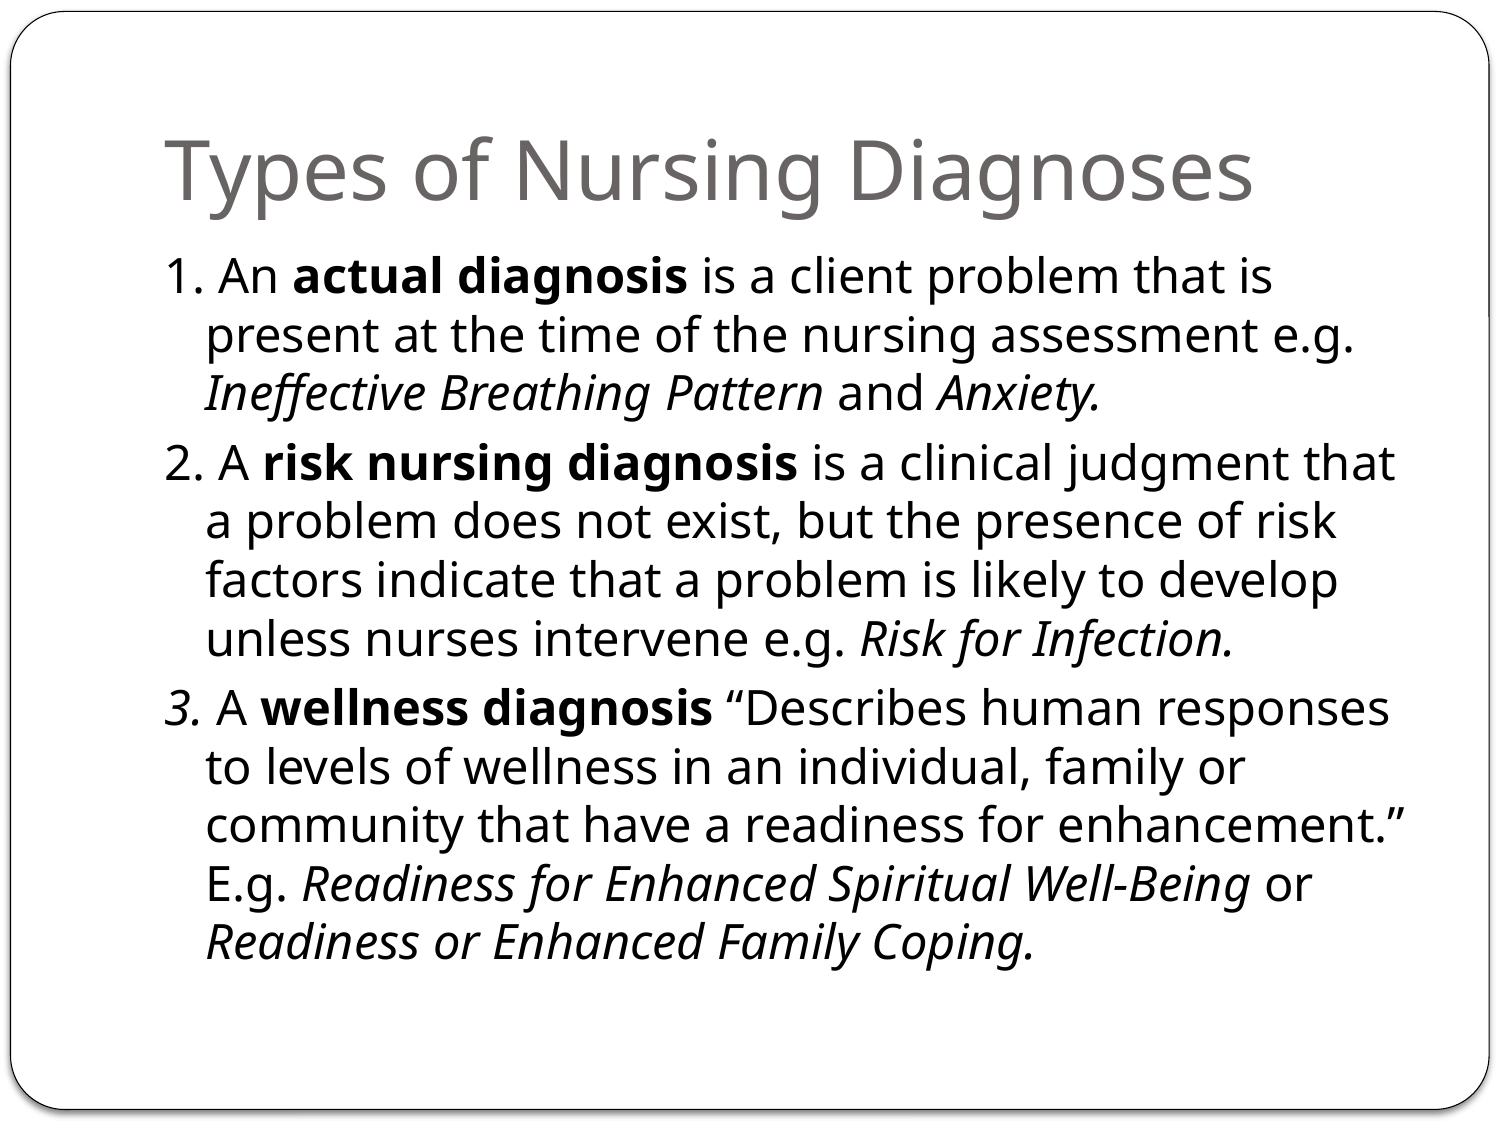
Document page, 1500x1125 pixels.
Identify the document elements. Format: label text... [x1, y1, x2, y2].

title Types of Nursing Diagnoses [150, 45, 1425, 233]
list 1. An actual diagnosis is a client problem that is present at the time of the nursing assessment e.g. Ineffective Breathing Pattern and Anxiety. 2. A risk nursing diagnosis is a clinical judgment that a problem does not exist, but the presence of risk factors indicate that a problem is likely to develop unless nurses intervene e.g. Risk for Infection. 3. A wellness diagnosis “Describes human responses to levels of wellness in an individual, family or community that have a readiness for enhancement.” E.g. Readiness for Enhanced Spiritual Well-Being or Readiness or Enhanced Family Coping. [150, 237, 1425, 988]
